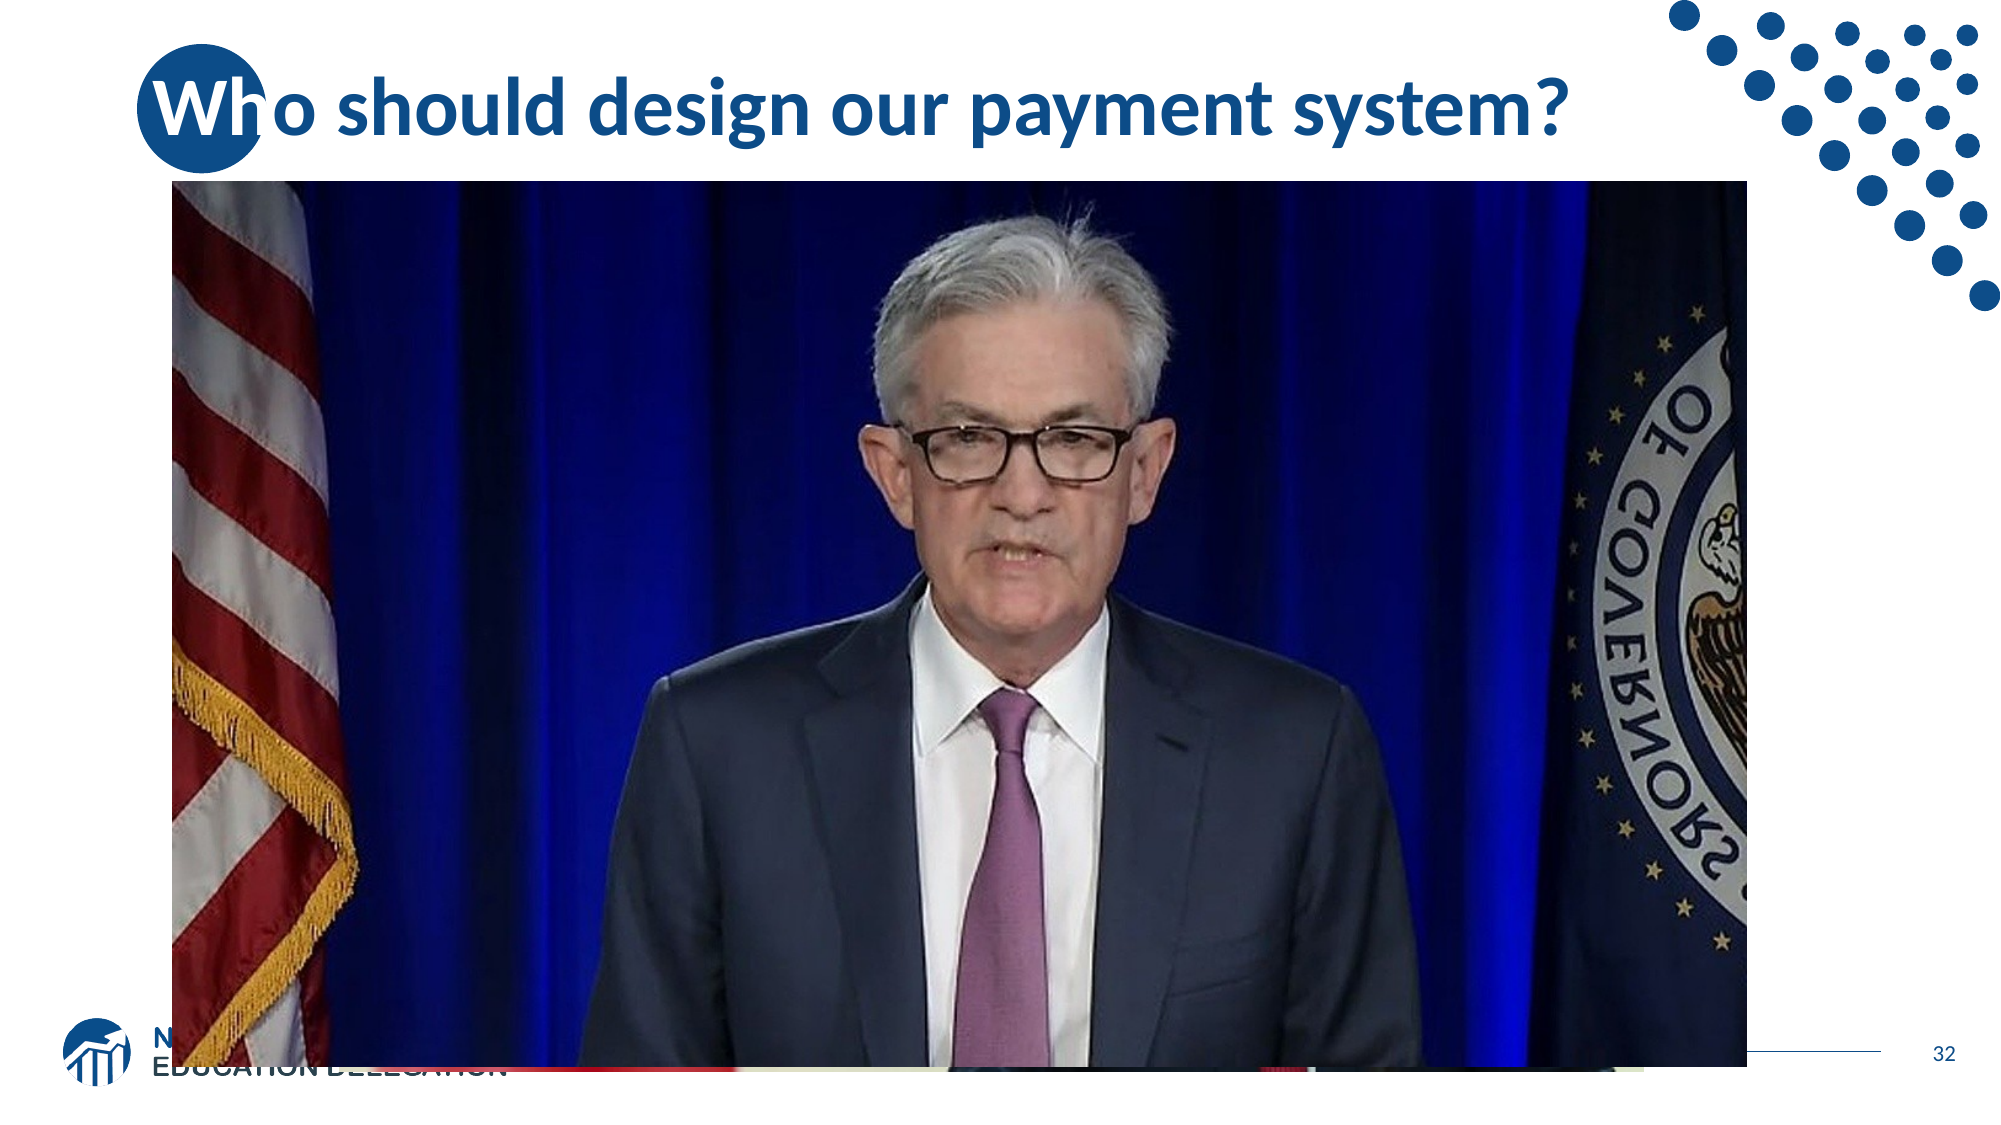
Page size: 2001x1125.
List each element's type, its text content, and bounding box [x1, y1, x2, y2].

slide_number 32 [1521, 1022, 1972, 1082]
picture [55, 181, 1747, 1091]
title Who should design our payment system? [137, 0, 1863, 218]
